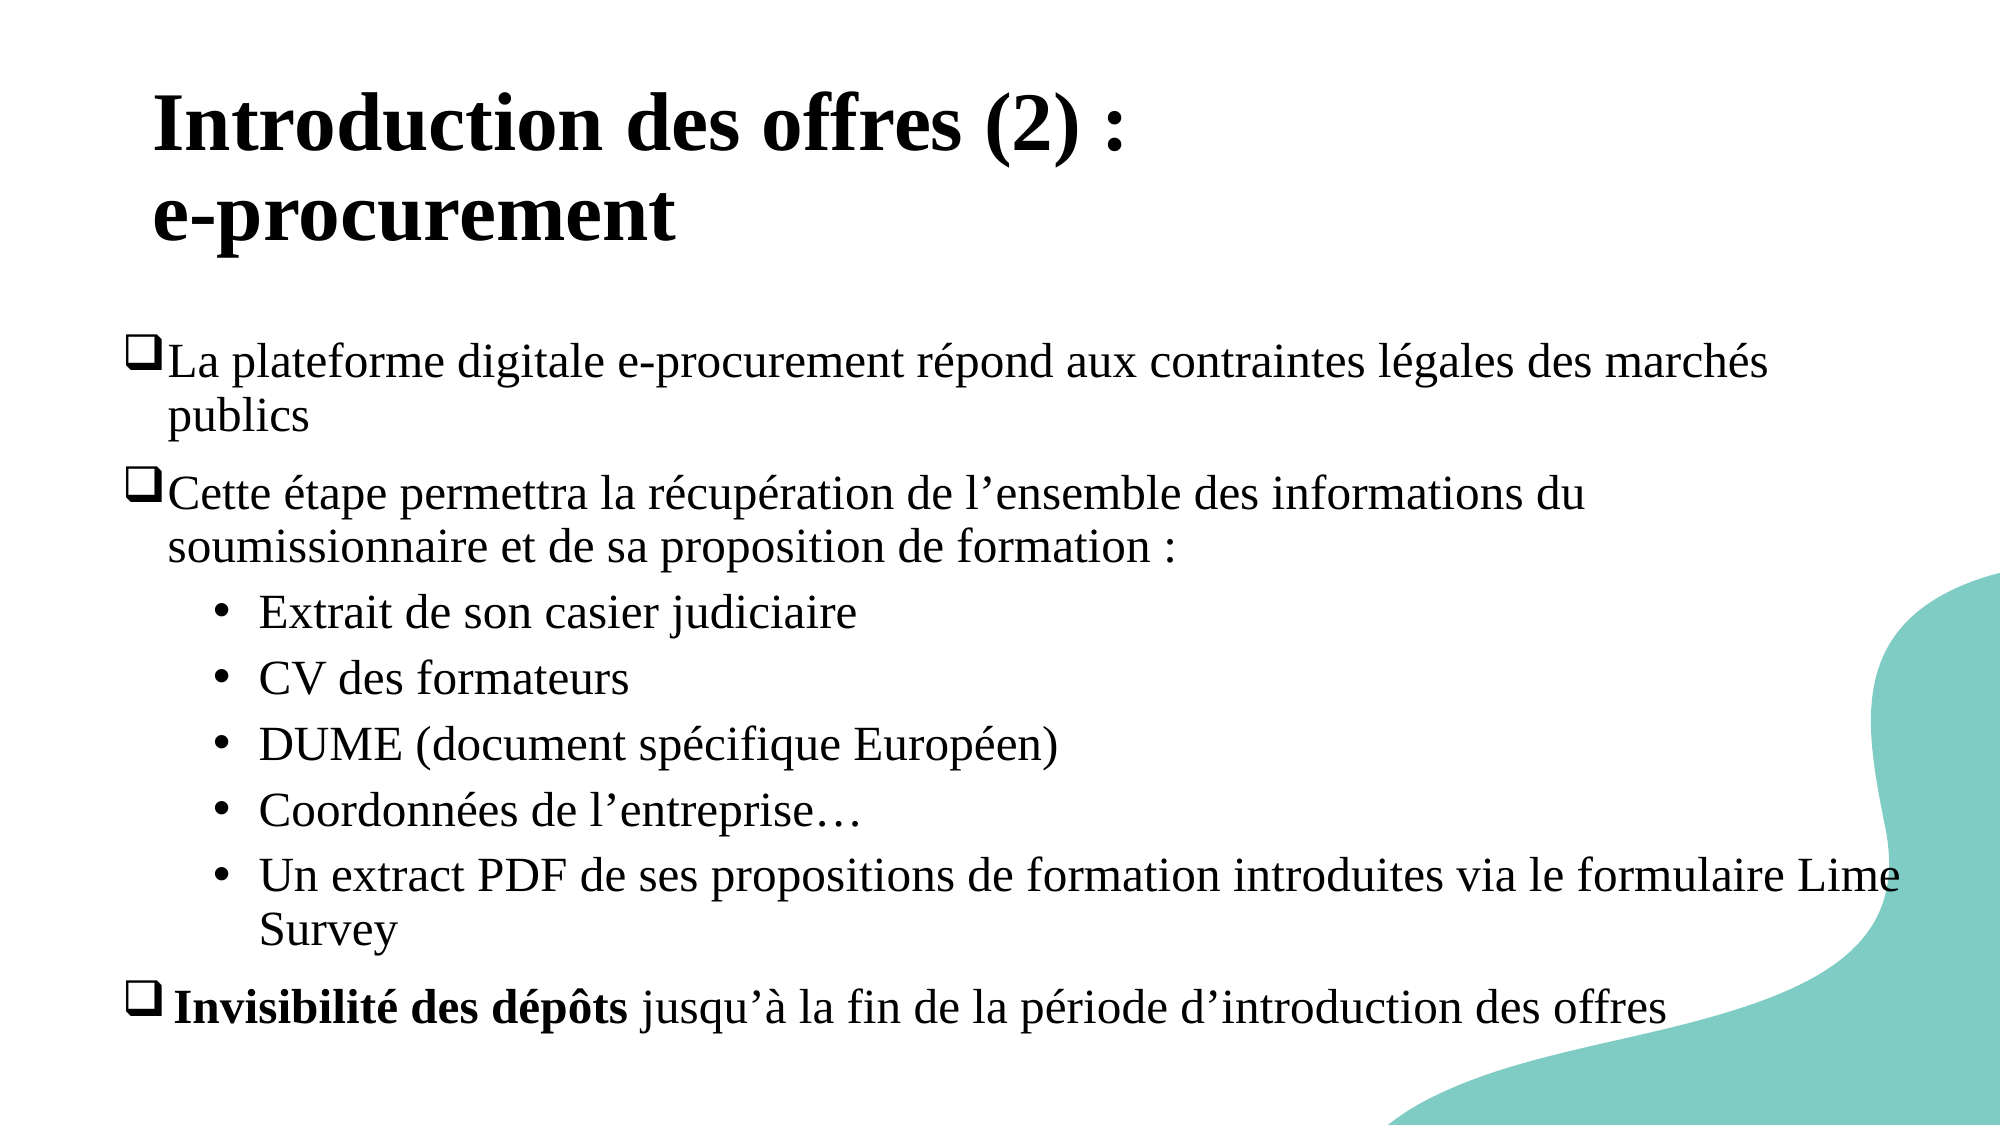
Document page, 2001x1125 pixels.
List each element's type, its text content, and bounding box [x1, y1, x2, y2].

list La plateforme digitale e-procurement répond aux contraintes légales des marchés publics Cette étape permettra la récupération de l’ensemble des informations du soumissionnaire et de sa proposition de formation : Extrait de son casier judiciaire CV des formateurs DUME (document spécifique Européen) Coordonnées de l’entreprise… Un extract PDF de ses propositions de formation introduites via le formulaire Lime Survey Invisibilité des dépôts jusqu’à la fin de la période d’introduction des offres [107, 252, 1922, 1043]
title Introduction des offres (2) : e-procurement [137, 60, 1863, 252]
